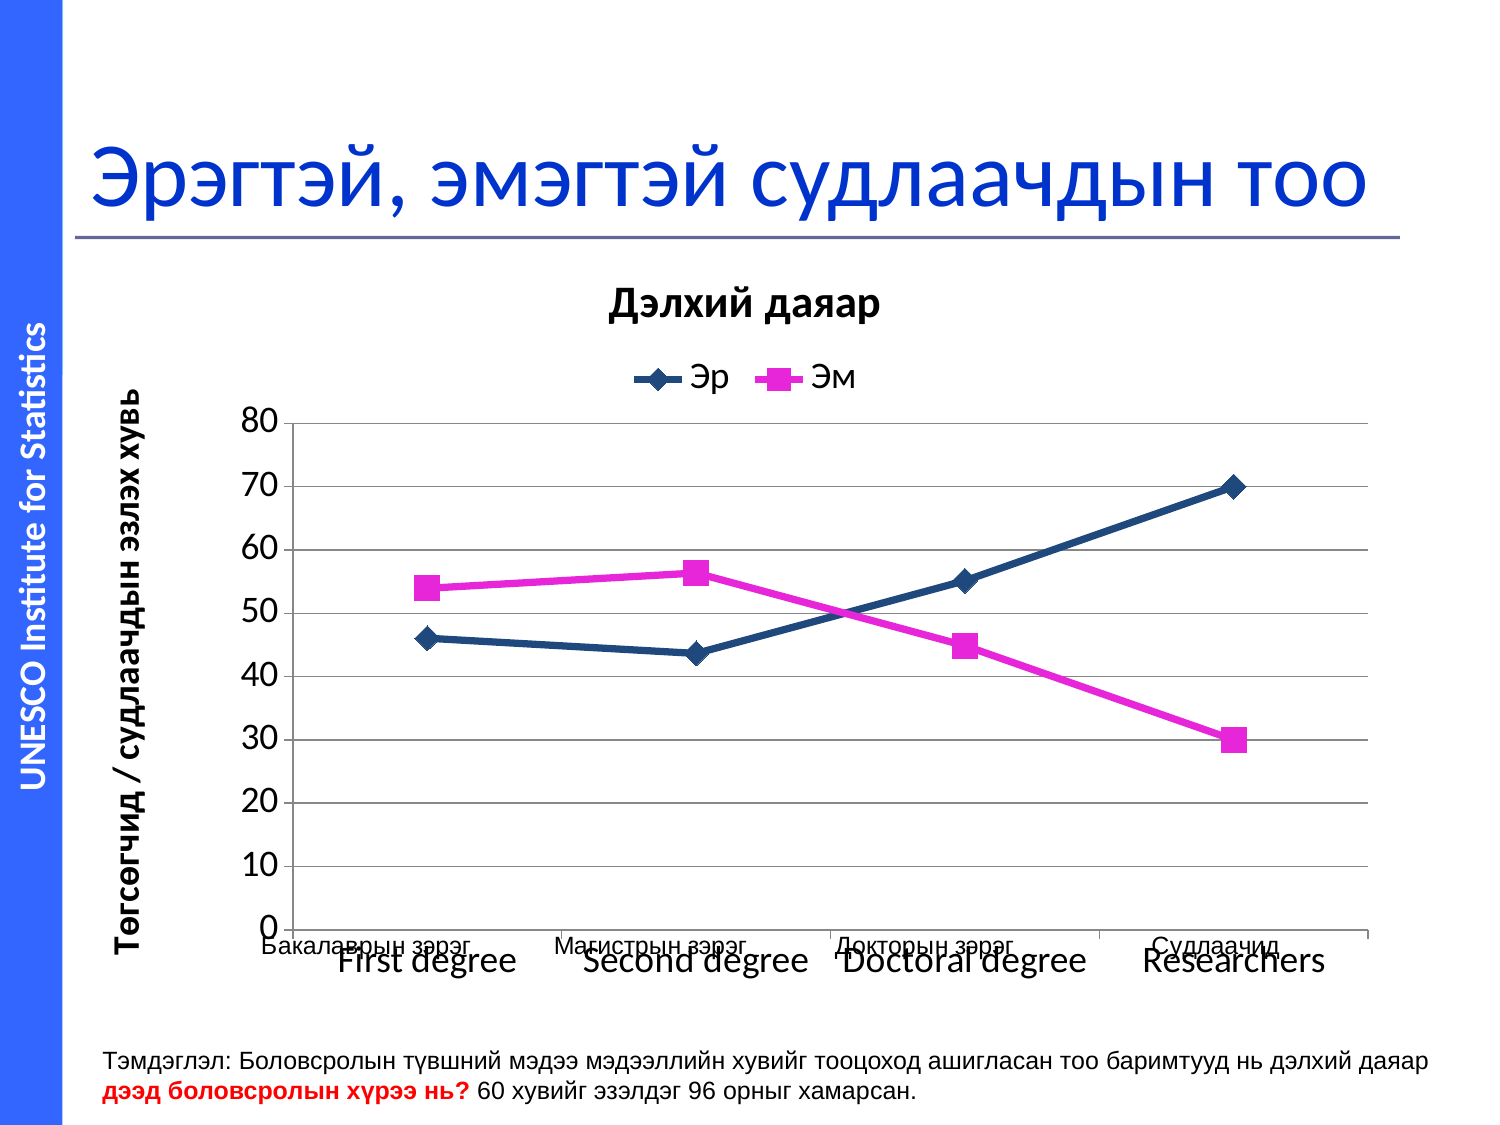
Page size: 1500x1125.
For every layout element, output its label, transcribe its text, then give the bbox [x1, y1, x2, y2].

text_box Тэмдэглэл: Боловсролын түвшний мэдээ мэдээллийн хувийг тооцоход ашигласан тоо баримтууд нь дэлхий даяар дээд боловсролын хүрээ нь? 60 хувийг эзэлдэг 96 орныг хамарсан. [87, 1037, 1475, 1113]
chart [70, 245, 1421, 1034]
title Эрэгтэй, эмэгтэй судлаачдын тоо [75, 45, 1425, 233]
